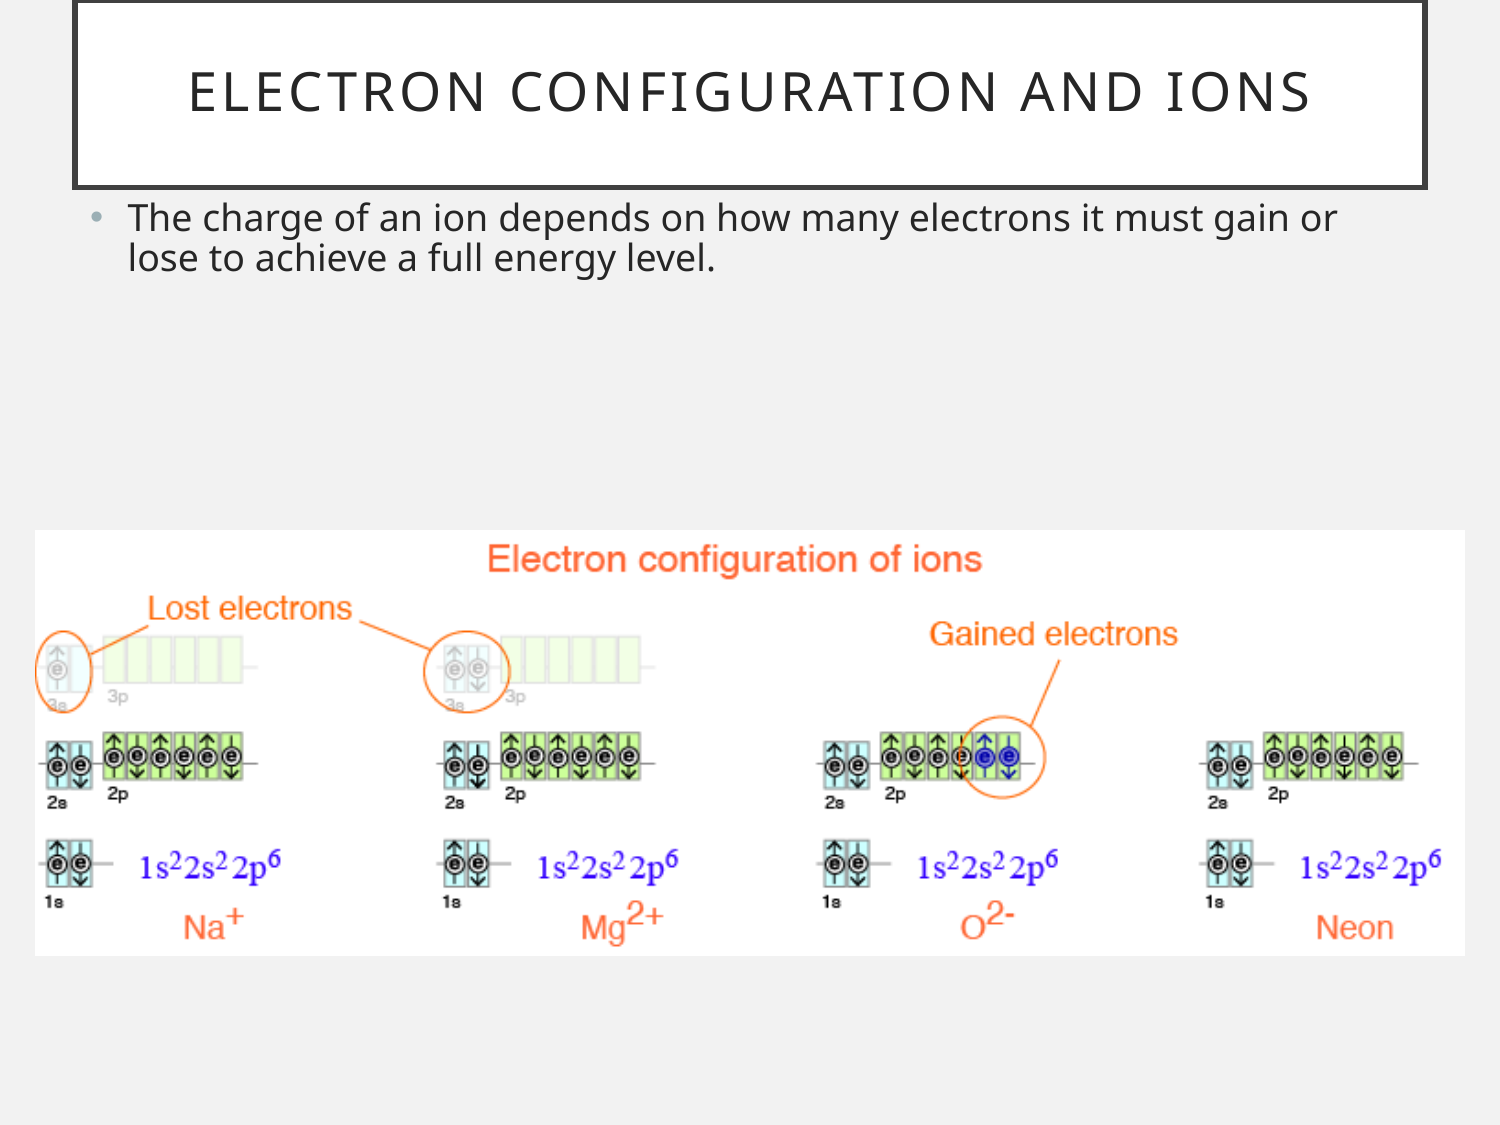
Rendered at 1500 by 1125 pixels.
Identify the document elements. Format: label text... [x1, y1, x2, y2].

list The charge of an ion depends on how many electrons it must gain or lose to achieve a full energy level. [75, 191, 1425, 525]
picture [35, 530, 1465, 956]
title Electron configuration and ions [72, 0, 1428, 190]
